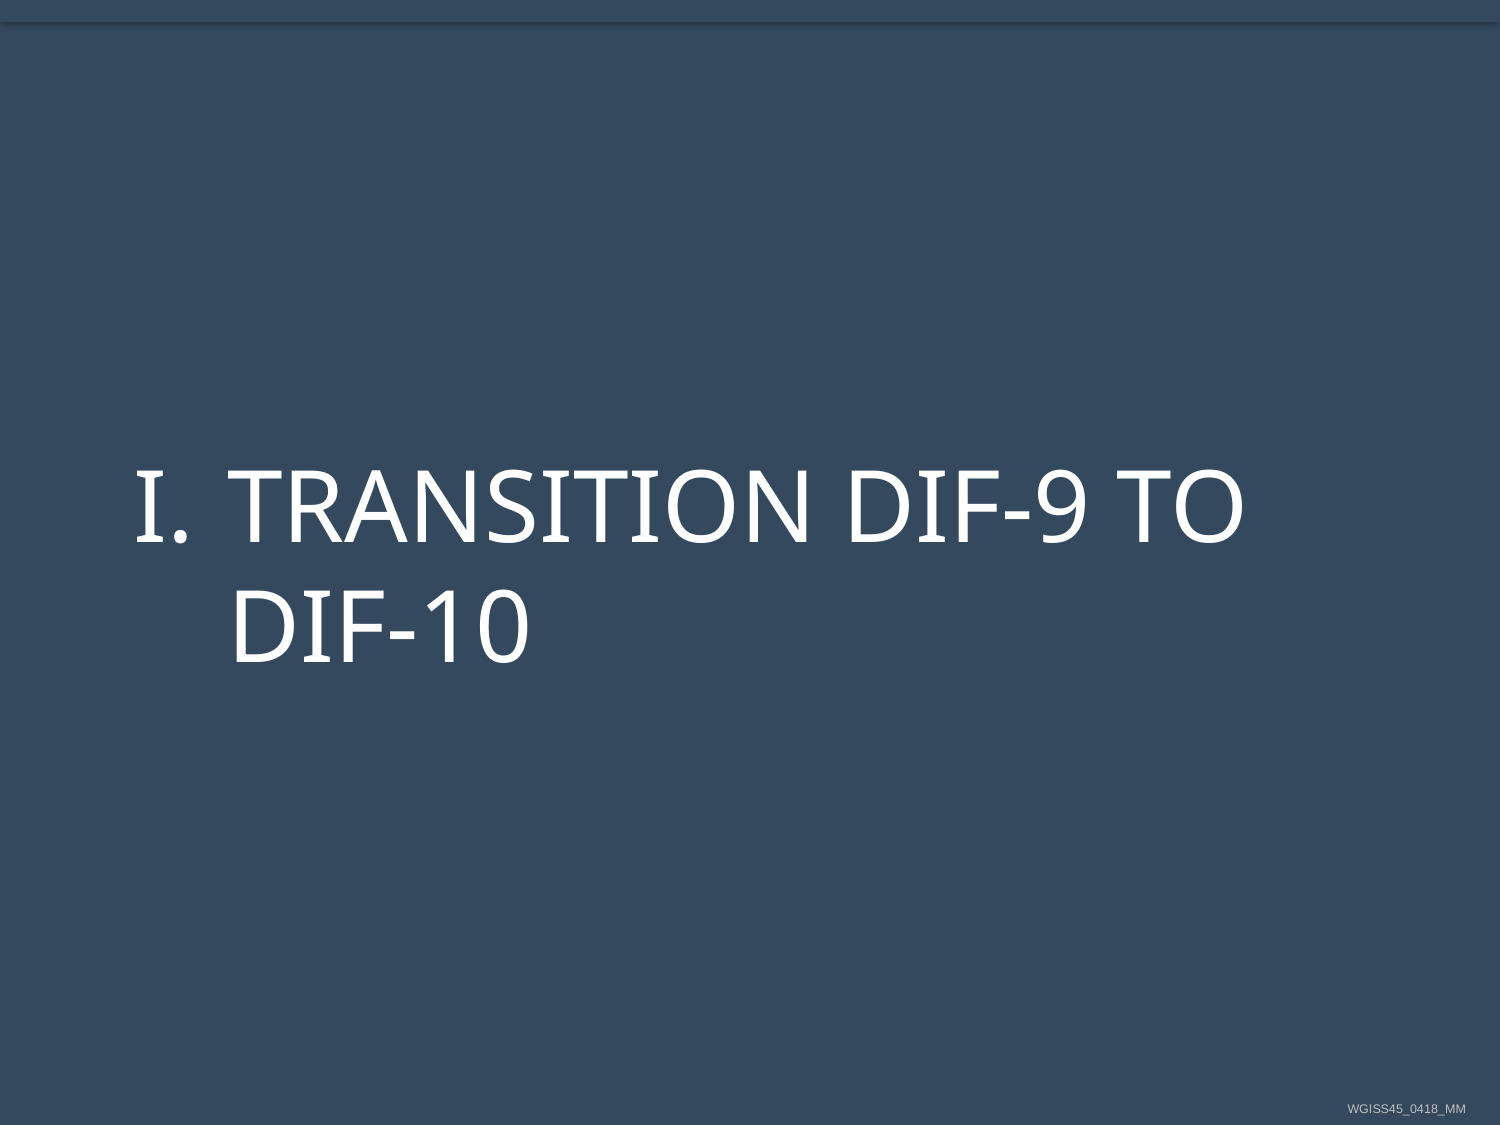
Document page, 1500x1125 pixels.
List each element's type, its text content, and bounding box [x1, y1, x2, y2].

title Transition DIF-9 to dif-10 [118, 435, 1472, 947]
